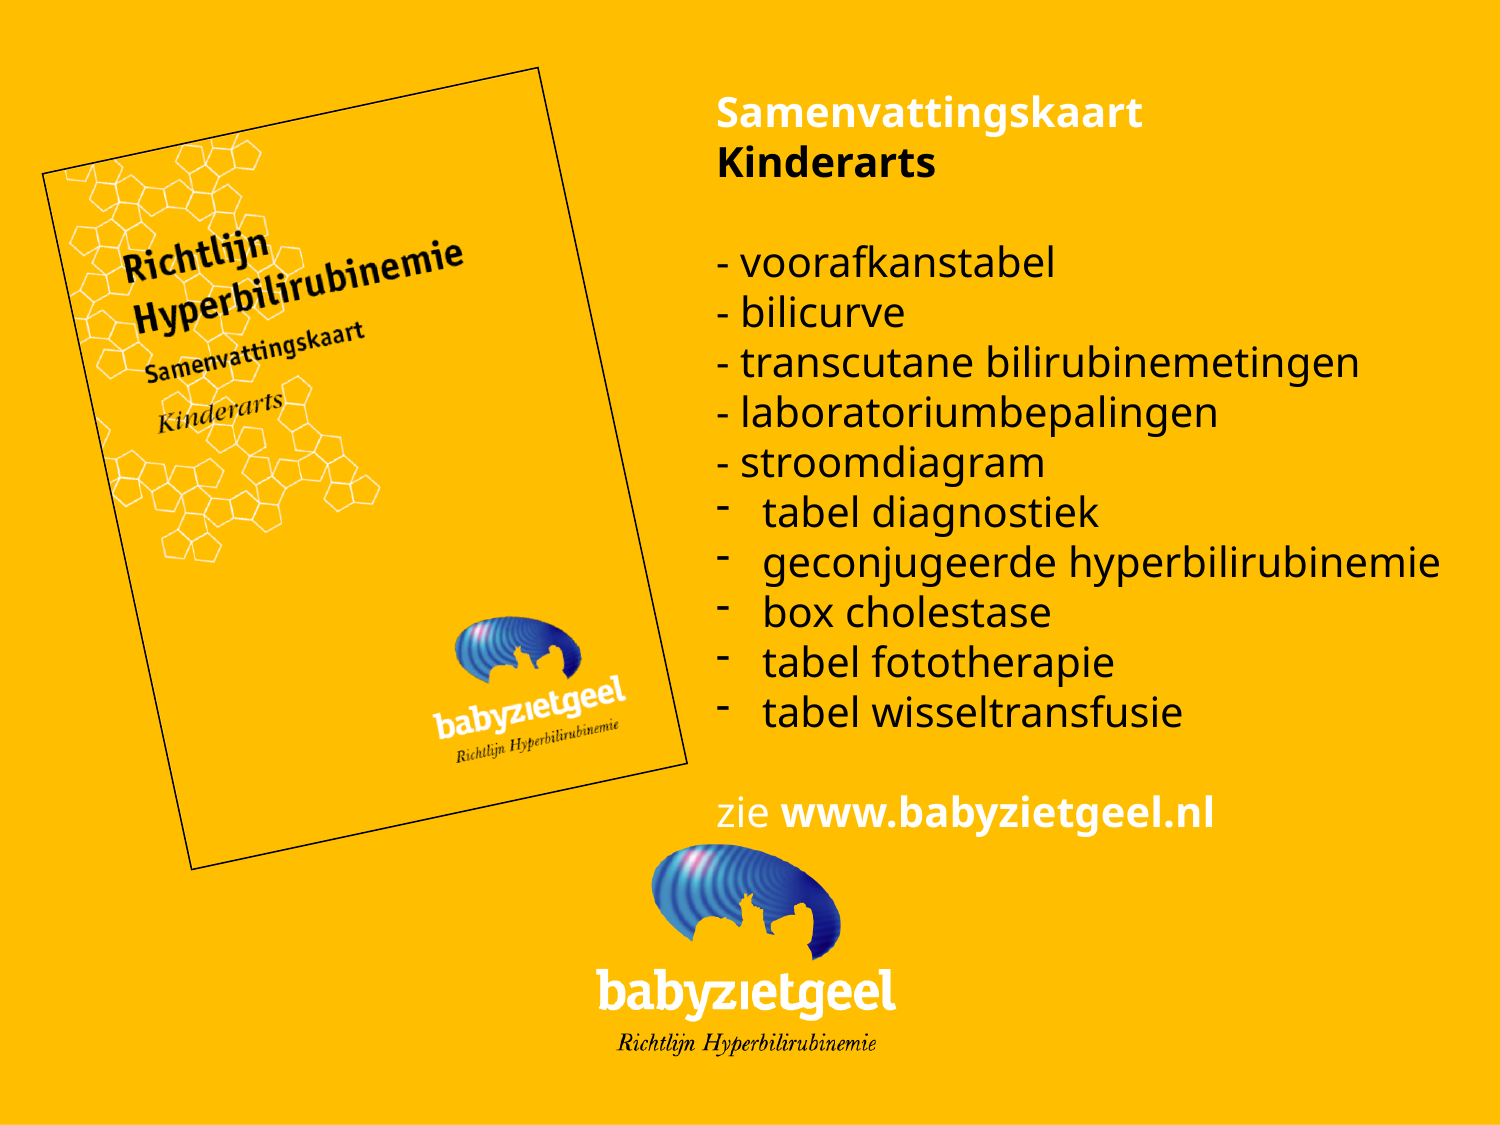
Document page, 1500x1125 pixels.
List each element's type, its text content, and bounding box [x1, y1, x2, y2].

picture [0, 0, 1500, 1125]
text_box Samenvattingskaart Kinderarts - voorafkanstabel - bilicurve - transcutane bilirubinemetingen - laboratoriumbepalingen - stroomdiagram tabel diagnostiek geconjugeerde hyperbilirubinemie box cholestase tabel fototherapie tabel wisseltransfusie zie www.babyzietgeel.nl [701, 78, 1457, 844]
